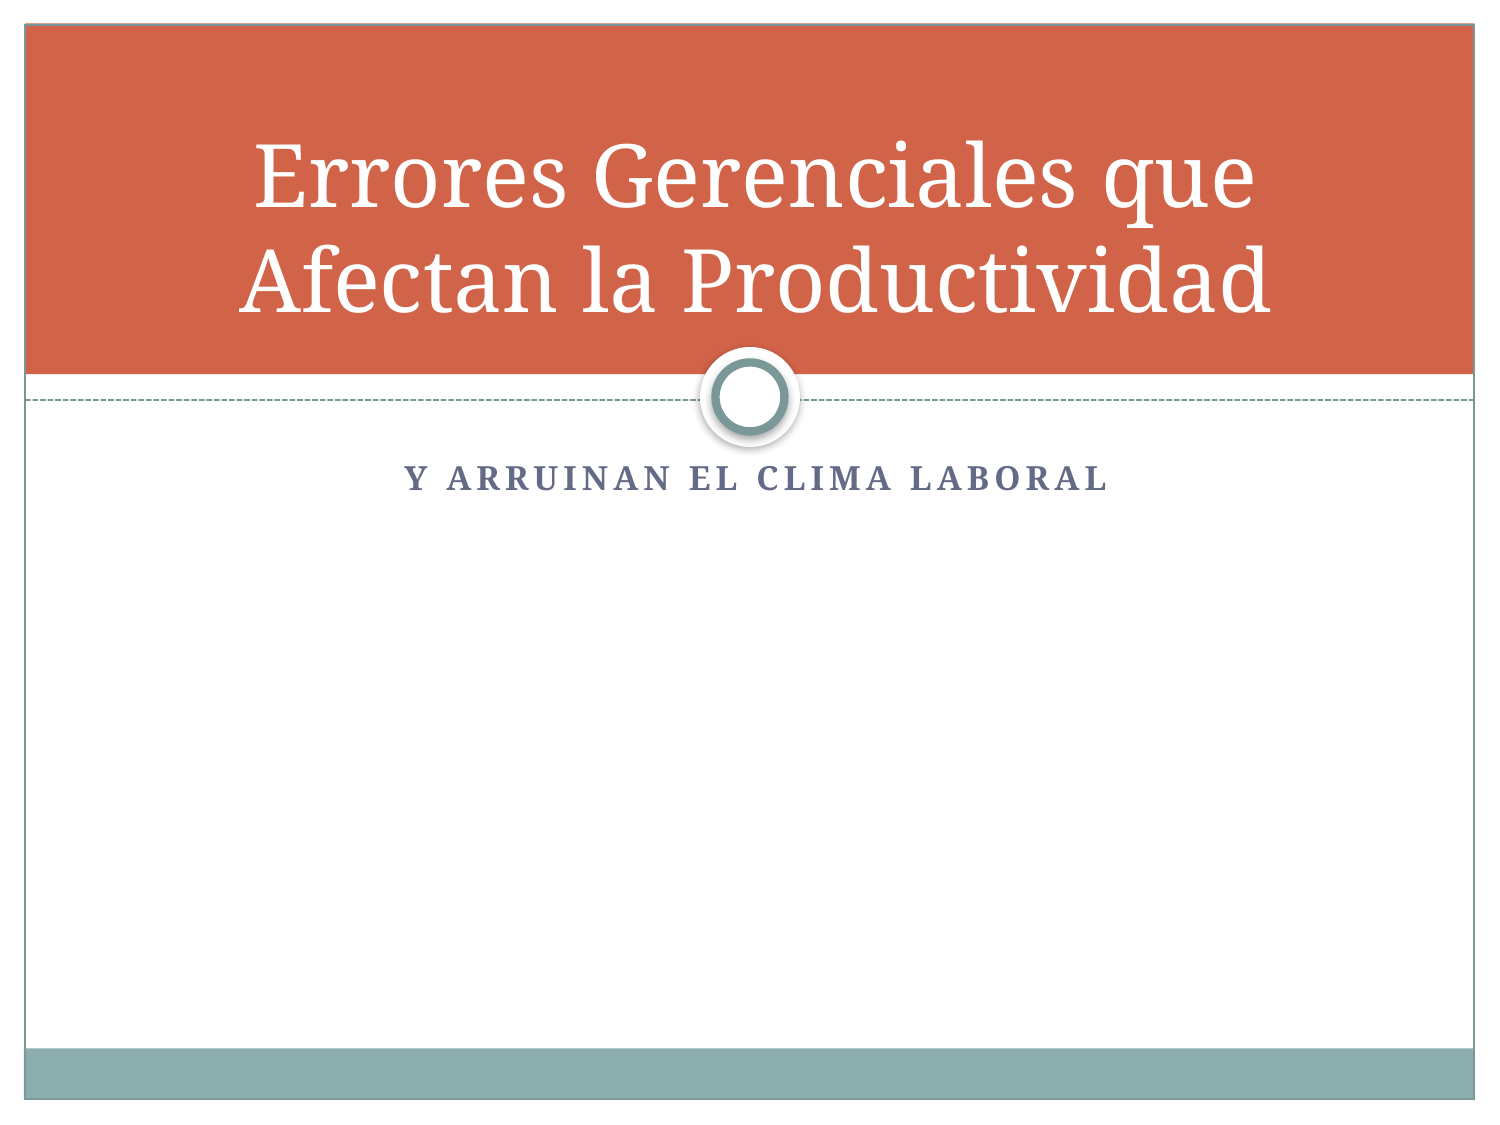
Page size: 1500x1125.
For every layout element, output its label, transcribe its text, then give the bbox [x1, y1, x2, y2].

title Errores Gerenciales que Afectan la Productividad [118, 87, 1394, 338]
list y arruinan el clima laboral [224, 450, 1288, 725]
